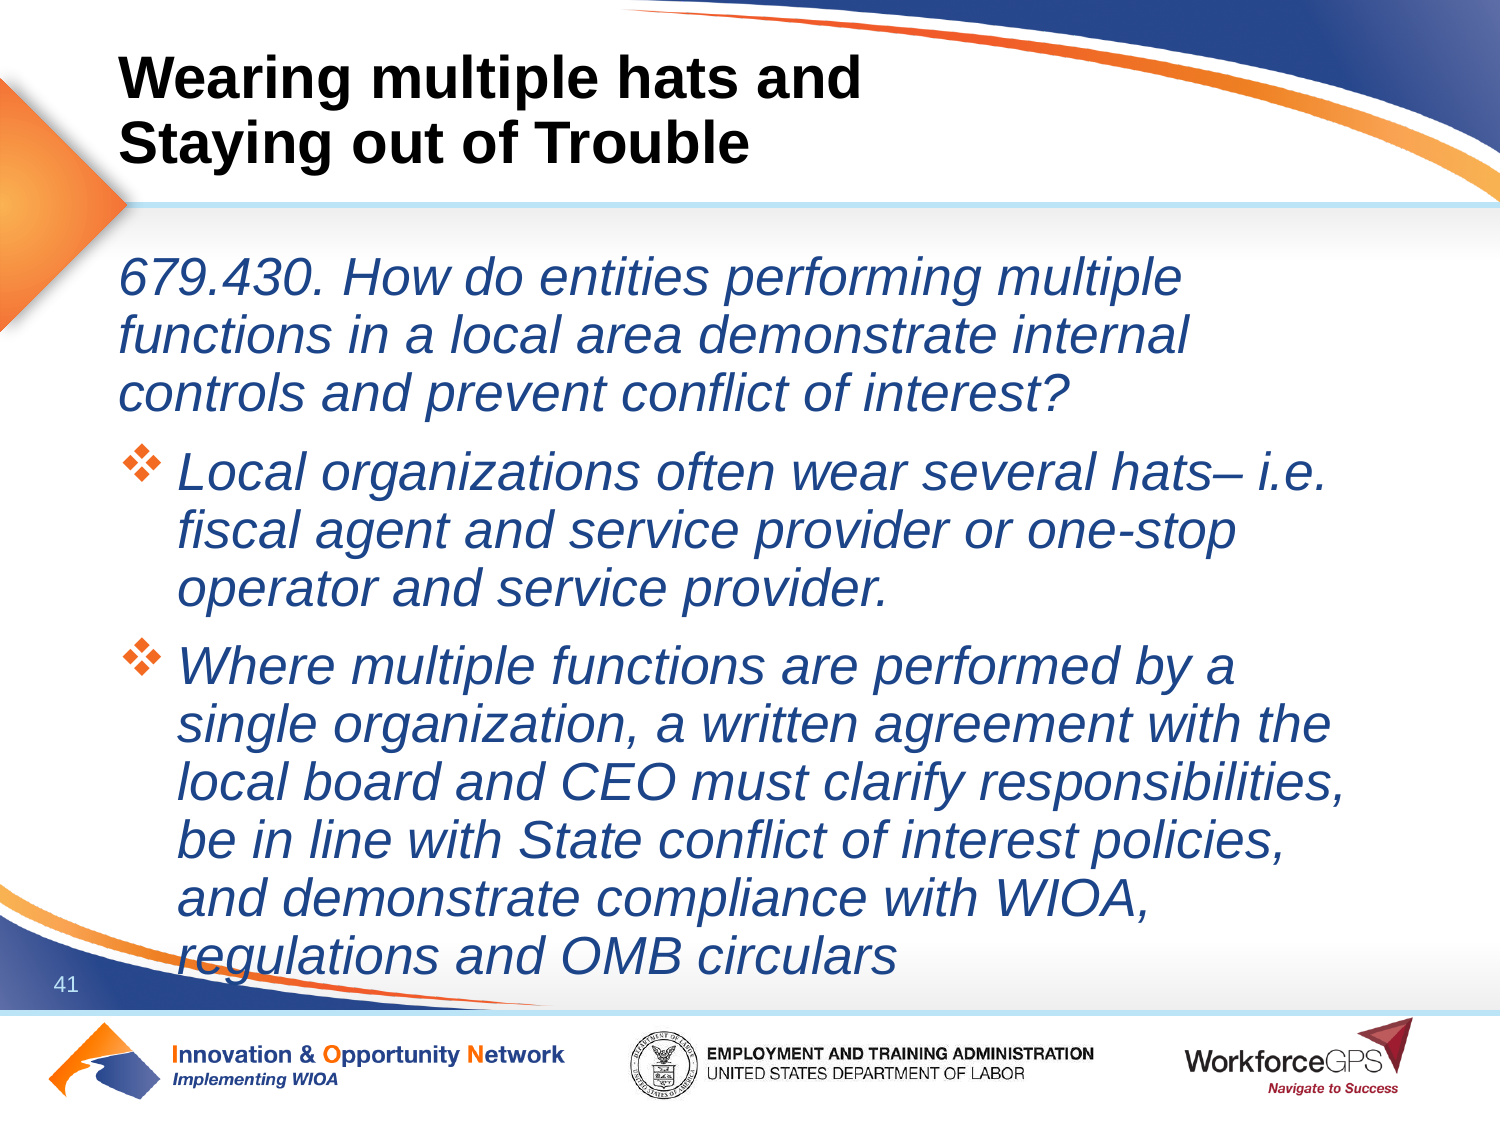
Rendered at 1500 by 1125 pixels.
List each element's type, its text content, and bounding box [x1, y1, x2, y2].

picture [628, 1025, 1097, 1101]
title Wearing multiple hats and Staying out of Trouble [103, 38, 1397, 185]
picture [39, 1016, 576, 1107]
picture [0, 882, 573, 1010]
picture [589, 0, 1500, 202]
picture [1182, 1016, 1415, 1096]
list 679.430. How do entities performing multiple functions in a local area demonstrate internal controls and prevent conflict of interest? Local organizations often wear several hats– i.e. fiscal agent and service provider or one-stop operator and service provider. Where multiple functions are performed by a single organization, a written agreement with the local board and CEO must clarify responsibilities, be in line with State conflict of interest policies, and demonstrate compliance with WIOA, regulations and OMB circulars [103, 241, 1397, 998]
